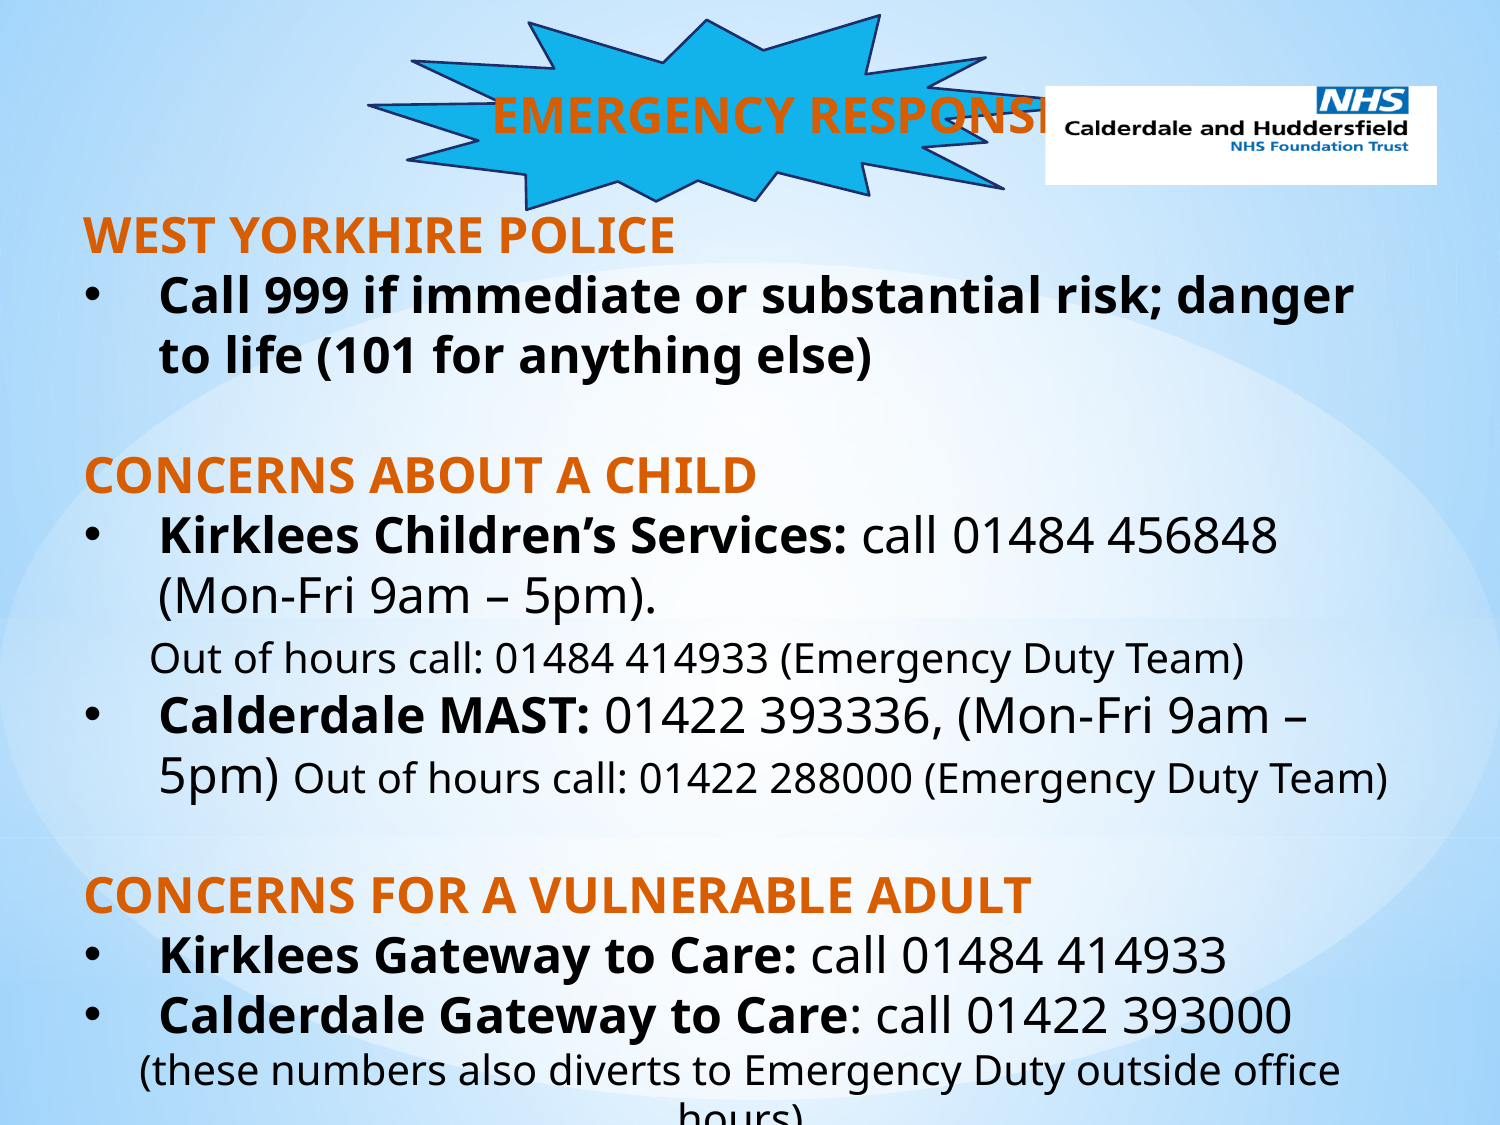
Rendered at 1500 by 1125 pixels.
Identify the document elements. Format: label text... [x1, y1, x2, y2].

text_box [527, 21, 558, 30]
picture [1045, 86, 1438, 185]
text_box [826, 13, 882, 30]
text_box [694, 18, 729, 30]
text_box EMERGENCY RESPONSE WEST YORKHIRE POLICE Call 999 if immediate or substantial risk; danger to life (101 for anything else) CONCERNS ABOUT A CHILD Kirklees Children’s Services: call 01484 456848 (Mon-Fri 9am – 5pm). Out of hours call: 01484 414933 (Emergency Duty Team) Calderdale MAST: 01422 393336, (Mon-Fri 9am – 5pm) Out of hours call: 01422 288000 (Emergency Duty Team) CONCERNS FOR A VULNERABLE ADULT Kirklees Gateway to Care: call 01484 414933 Calderdale Gateway to Care: call 01422 393000 (these numbers also diverts to Emergency Duty outside office hours) [69, 30, 1412, 1125]
